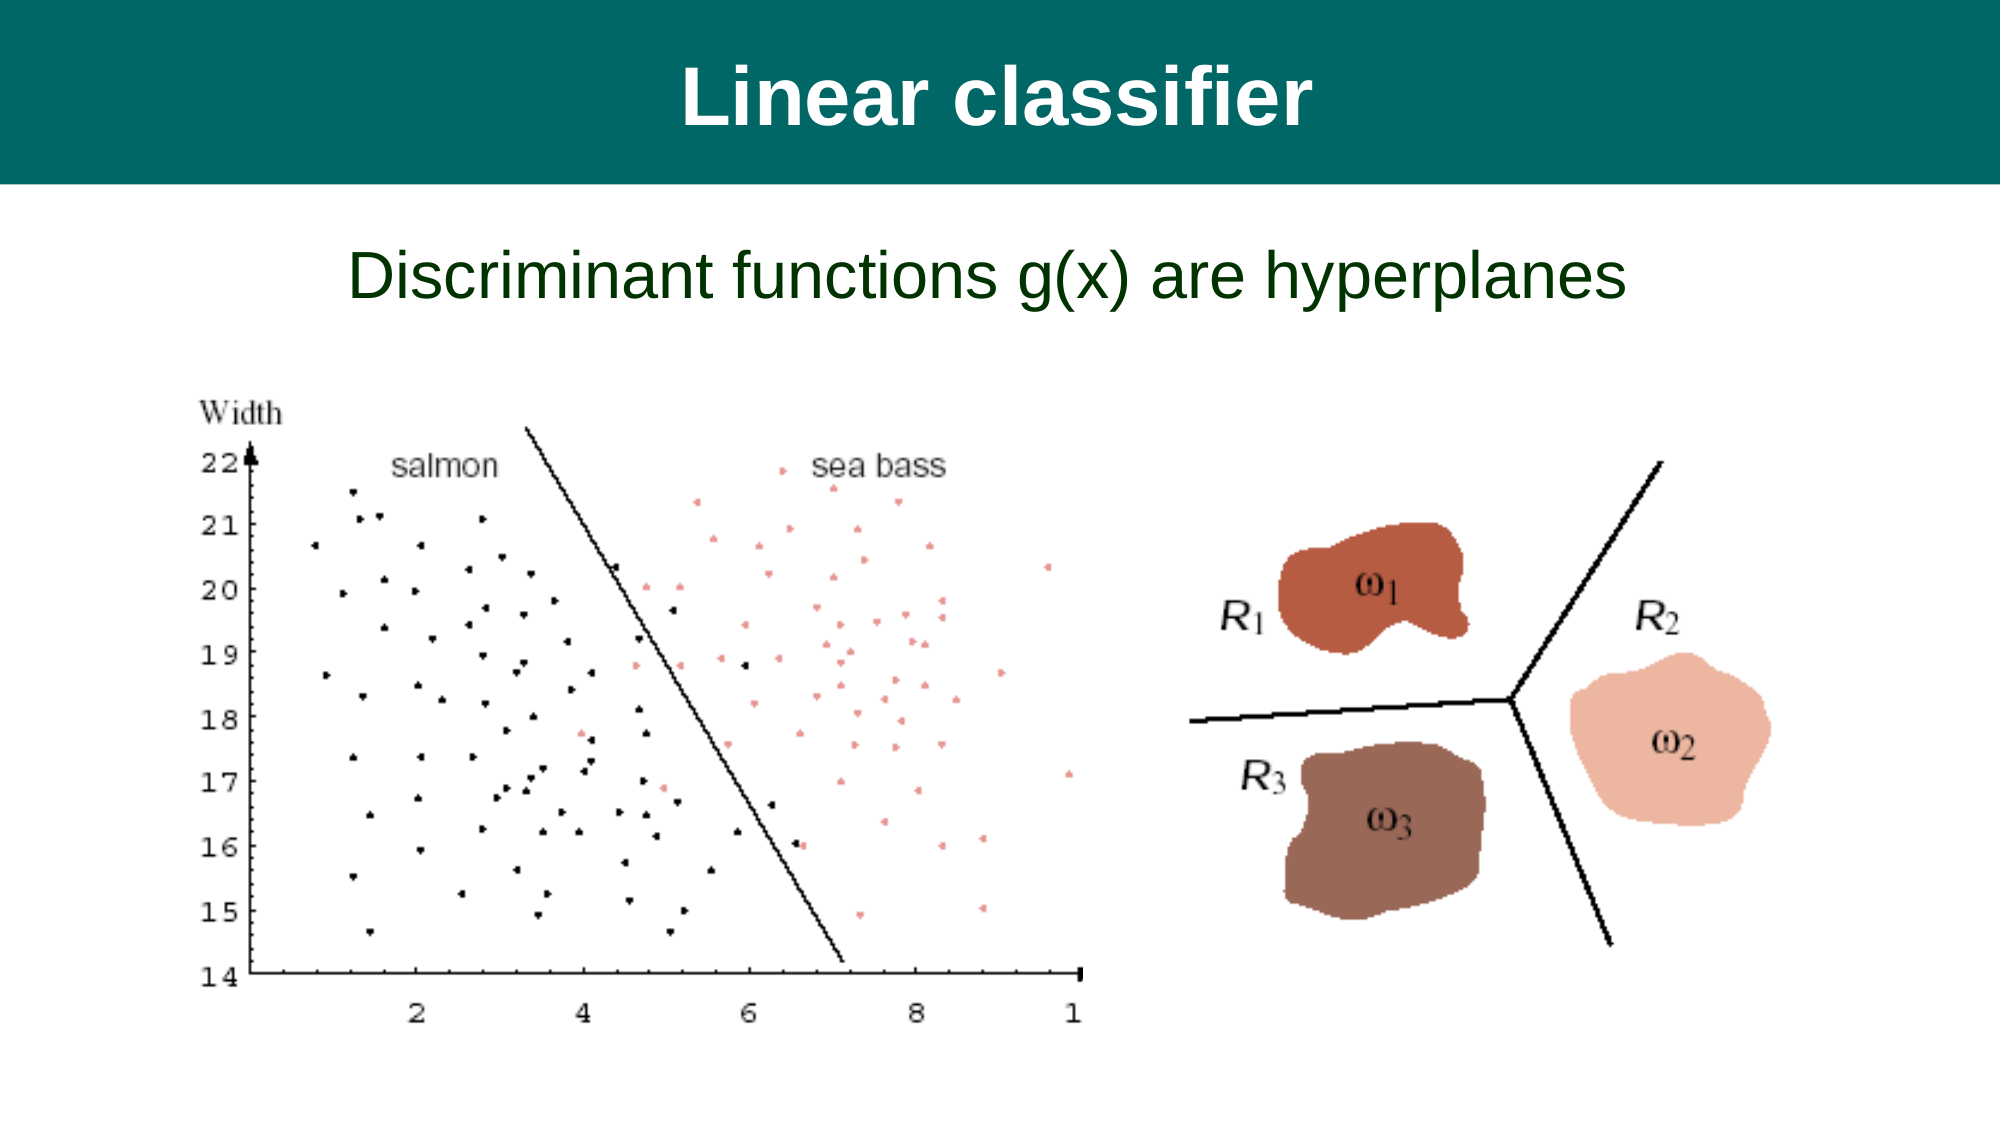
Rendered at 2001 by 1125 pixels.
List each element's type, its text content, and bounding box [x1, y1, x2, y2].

picture [149, 367, 1083, 1063]
text_box Discriminant functions g(x) are hyperplanes [332, 224, 1668, 320]
picture [1118, 359, 1875, 1049]
text_box Linear classifier [0, 0, 2000, 185]
